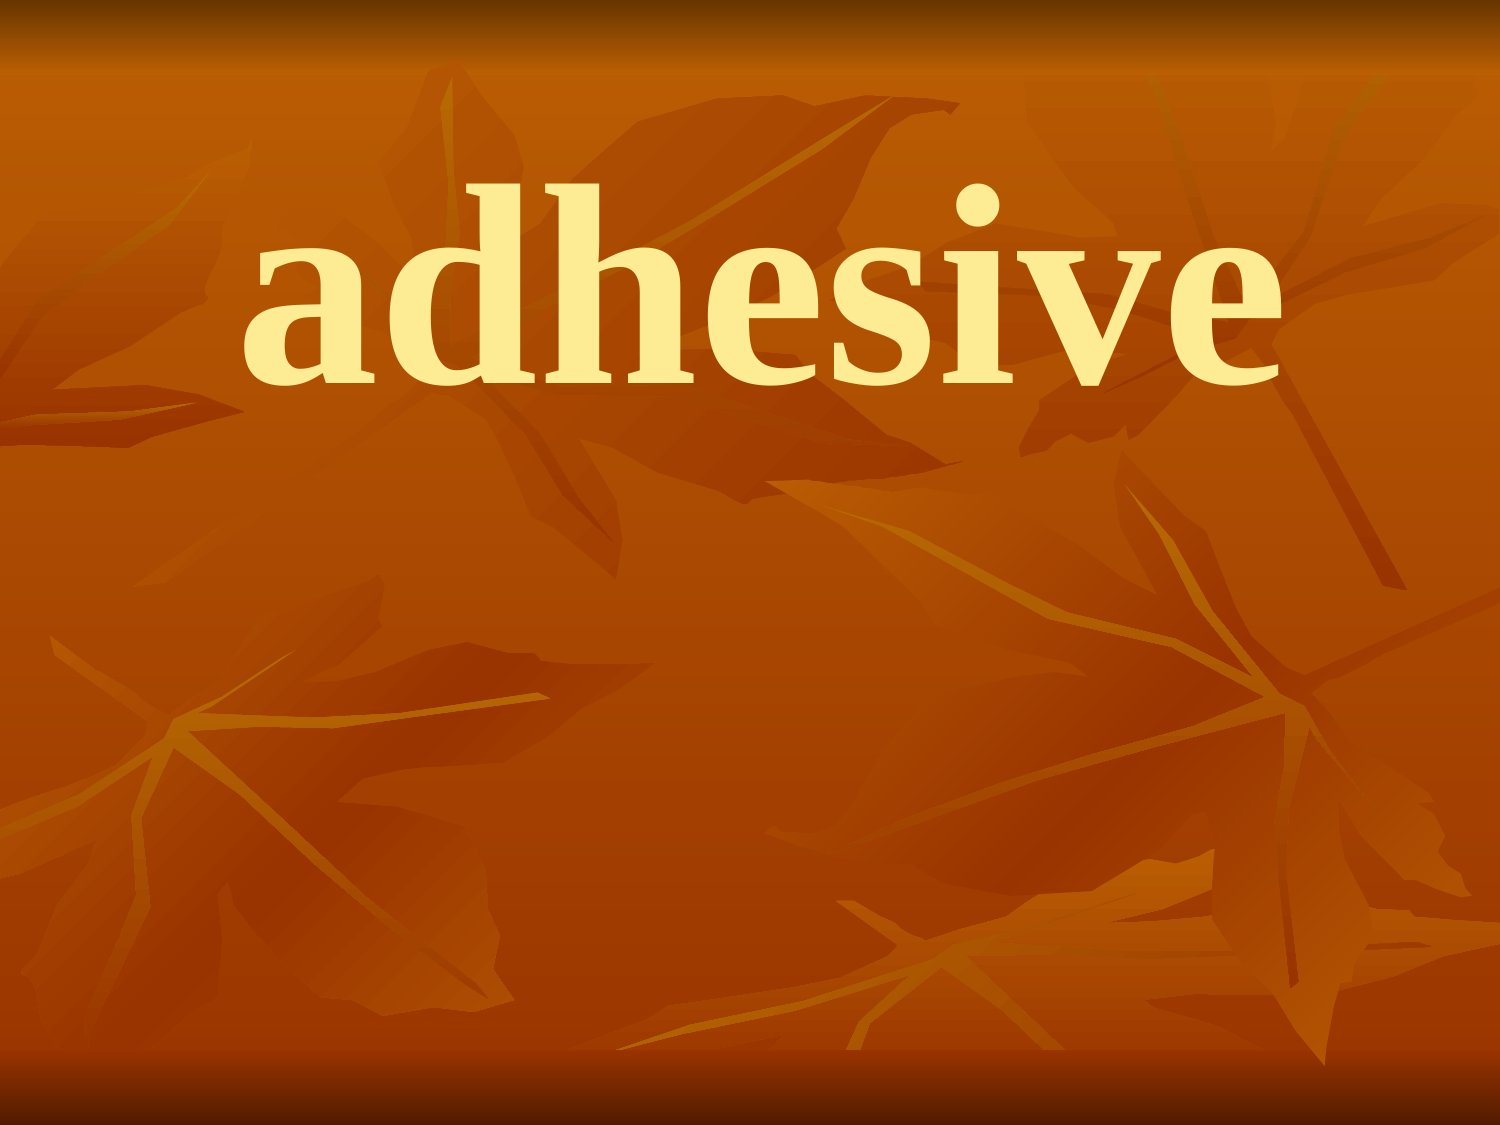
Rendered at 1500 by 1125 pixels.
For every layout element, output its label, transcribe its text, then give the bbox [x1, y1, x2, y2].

title adhesive [87, 174, 1438, 363]
